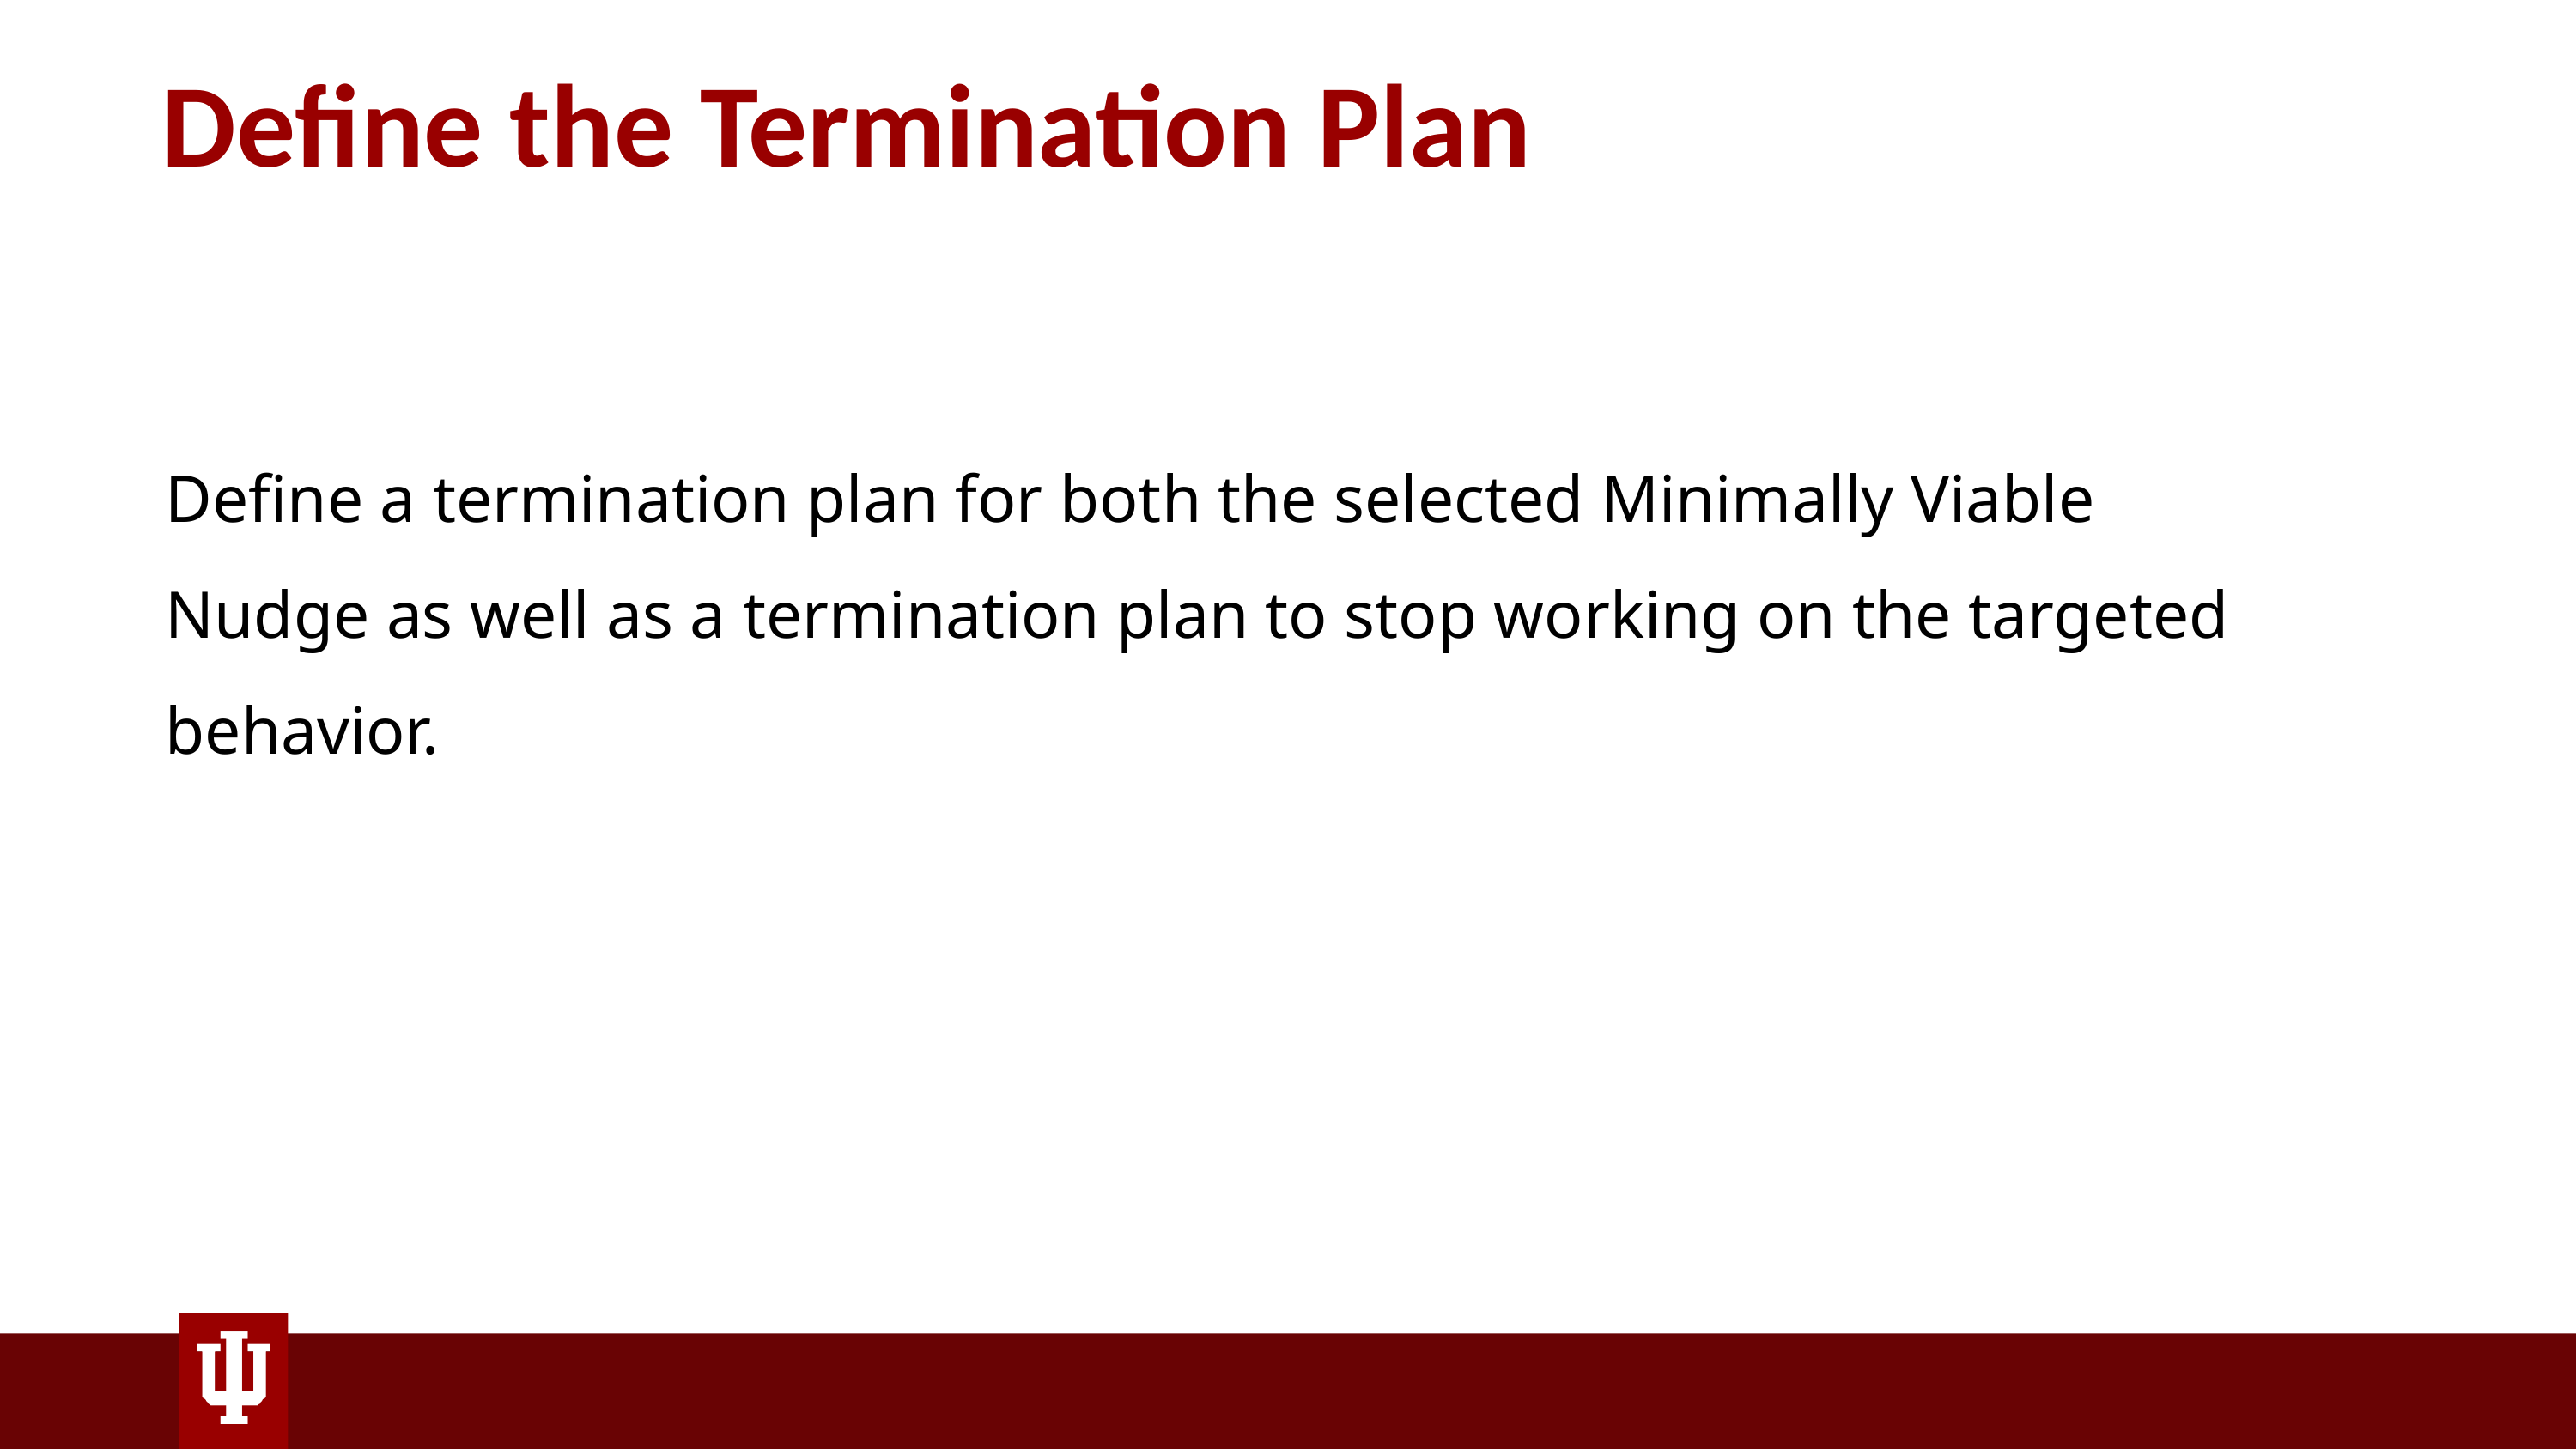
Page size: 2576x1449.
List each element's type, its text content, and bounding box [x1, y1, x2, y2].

list Define a termination plan for both the selected Minimally Viable Nudge as well as a termination plan to stop working on the targeted behavior. [146, 267, 2404, 1275]
title Define the Termination Plan [149, 30, 2404, 227]
